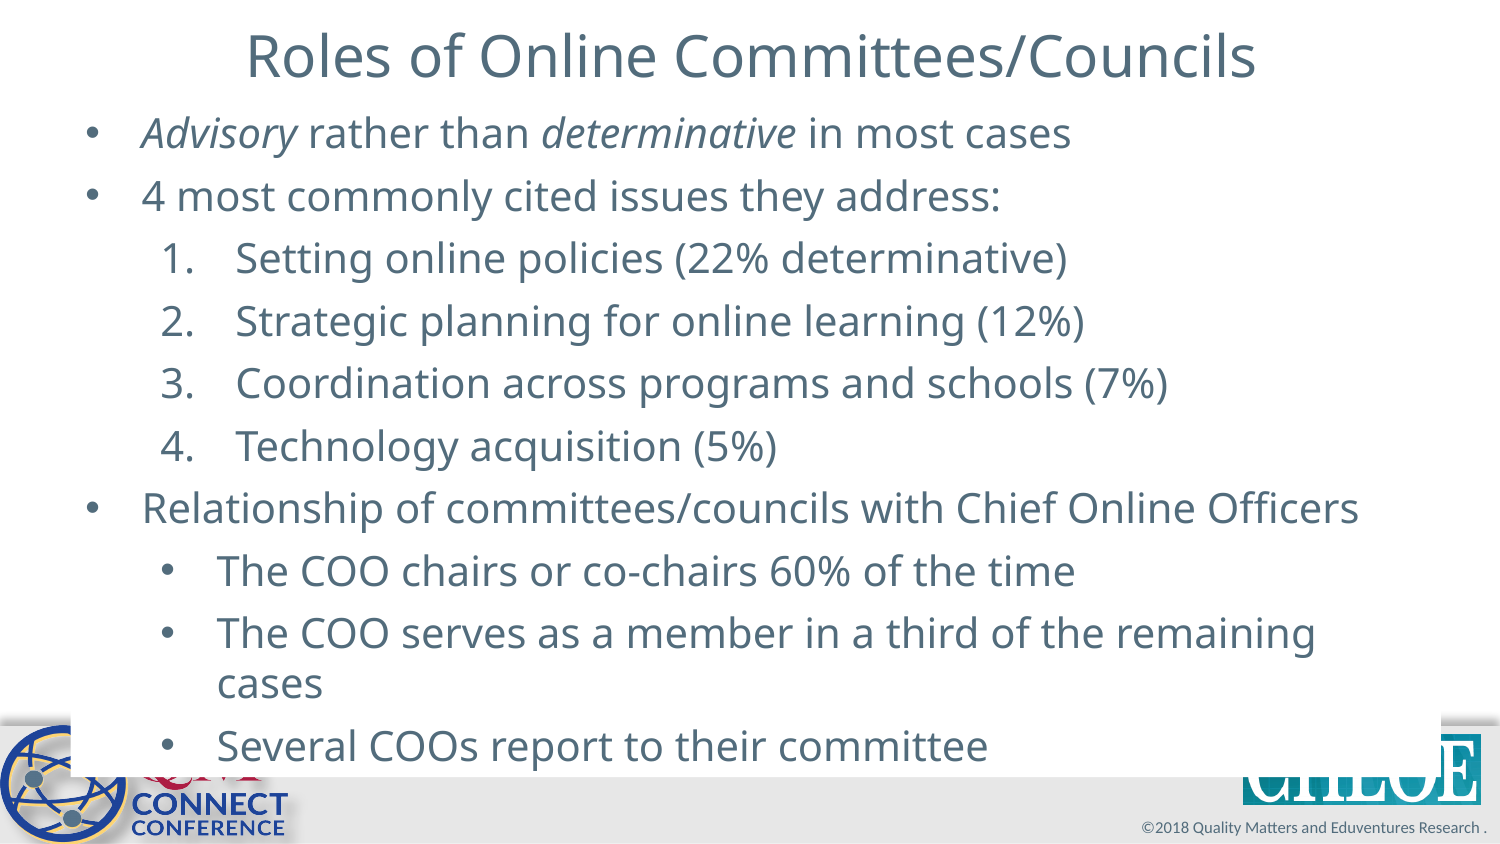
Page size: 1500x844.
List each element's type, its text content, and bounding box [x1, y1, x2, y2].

text_box Roles of Online Committees/Councils [25, 12, 1478, 97]
text_box Advisory rather than determinative in most cases 4 most commonly cited issues they address: Setting online policies (22% determinative) Strategic planning for online learning (12%) Coordination across programs and schools (7%) Technology acquisition (5%) Relationship of committees/councils with Chief Online Officers The COO chairs or co-chairs 60% of the time The COO serves as a member in a third of the remaining cases Several COOs report to their committee [70, 99, 1441, 778]
picture [0, 725, 288, 844]
picture [1243, 734, 1481, 805]
